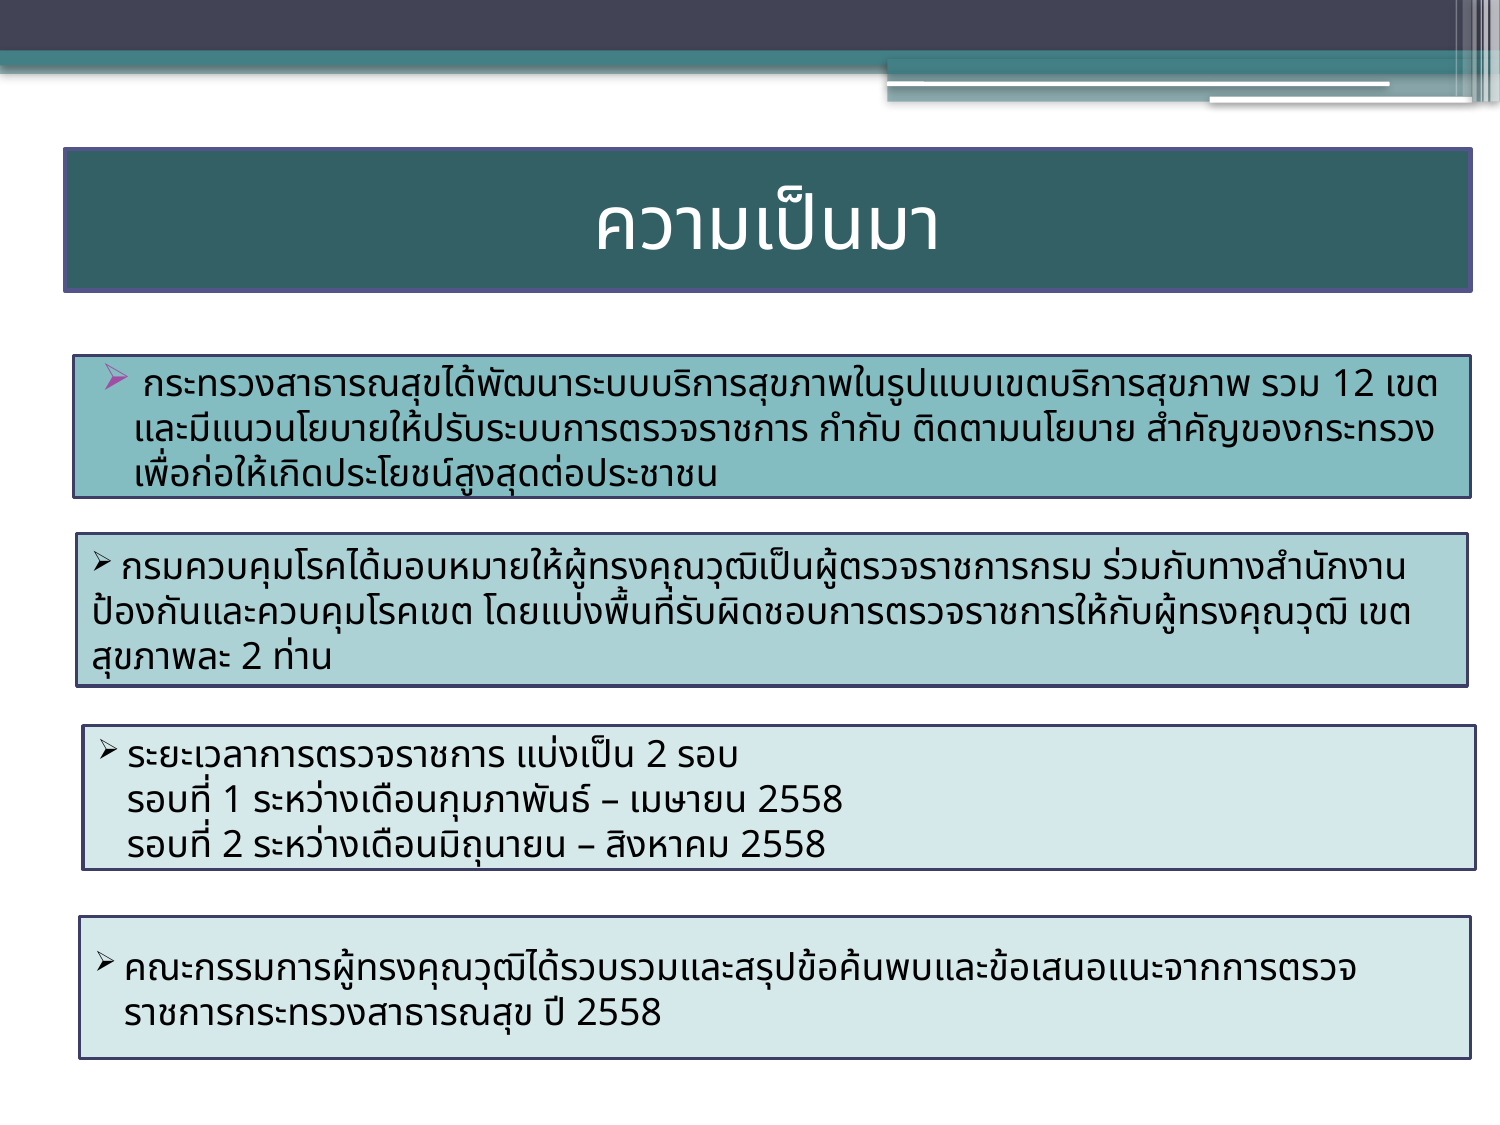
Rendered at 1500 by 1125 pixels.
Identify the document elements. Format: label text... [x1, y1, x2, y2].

text_box กรมควบคุมโรคได้มอบหมายให้ผู้ทรงคุณวุฒิเป็นผู้ตรวจราชการกรม ร่วมกับทางสำนักงานป้องกันและควบคุมโรคเขต โดยแบ่งพื้นที่รับผิดชอบการตรวจราชการให้กับผู้ทรงคุณวุฒิ เขตสุขภาพละ 2 ท่าน [75, 532, 1469, 688]
text_box คณะกรรมการผู้ทรงคุณวุฒิได้รวบรวมและสรุปข้อค้นพบและข้อเสนอแนะจากการตรวจ ราชการกระทรวงสาธารณสุข ปี 2558 [78, 915, 1472, 1060]
text_box ระยะเวลาการตรวจราชการ แบ่งเป็น 2 รอบ รอบที่ 1 ระหว่างเดือนกุมภาพันธ์ – เมษายน 2558 รอบที่ 2 ระหว่างเดือนมิถุนายน – สิงหาคม 2558 [81, 724, 1477, 871]
title ความเป็นมา [64, 149, 1471, 291]
list กระทรวงสาธารณสุขได้พัฒนาระบบบริการสุขภาพในรูปแบบเขตบริการสุขภาพ รวม 12 เขต และมีแนวนโยบายให้ปรับระบบการตรวจราชการ กำกับ ติดตามนโยบาย สำคัญของกระทรวงเพื่อก่อให้เกิดประโยชน์สูงสุดต่อประชาชน [72, 354, 1472, 499]
